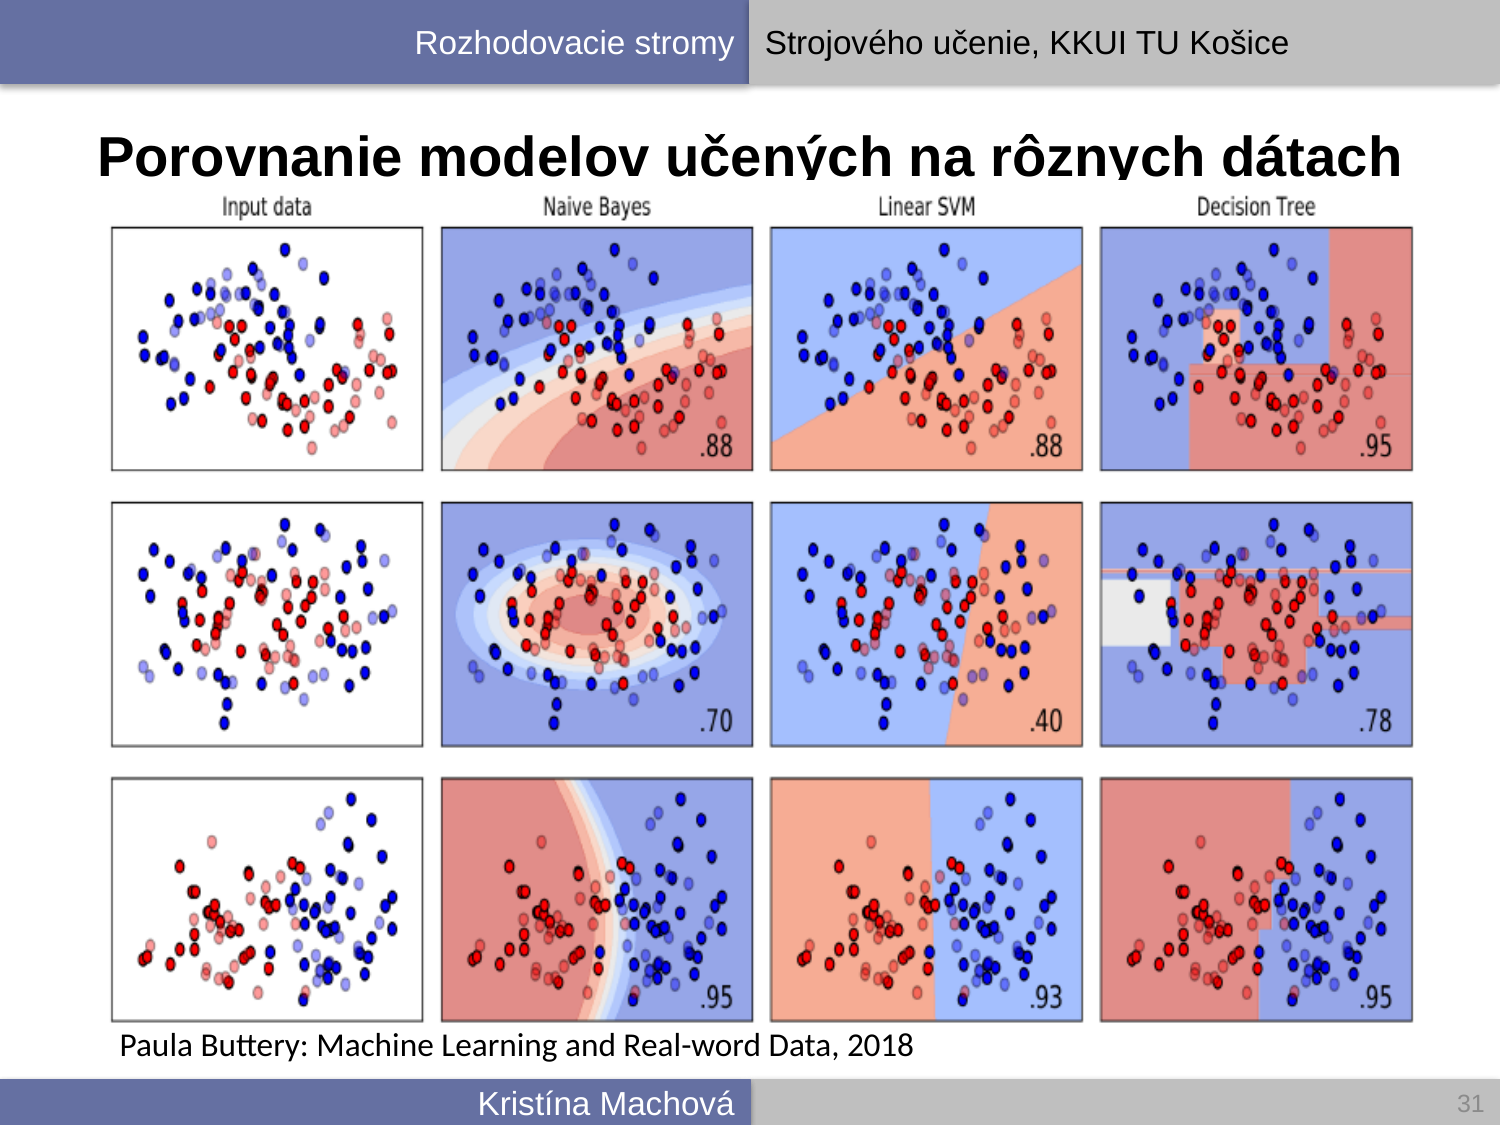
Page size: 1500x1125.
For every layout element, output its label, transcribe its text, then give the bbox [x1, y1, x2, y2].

picture [92, 180, 1436, 1044]
slide_number 31 [987, 1079, 1500, 1125]
title Porovnanie modelov učených na rôznych dátach [75, 83, 1425, 233]
text_box Paula Buttery: Machine Learning and Real-word Data, 2018 [104, 1052, 931, 1071]
